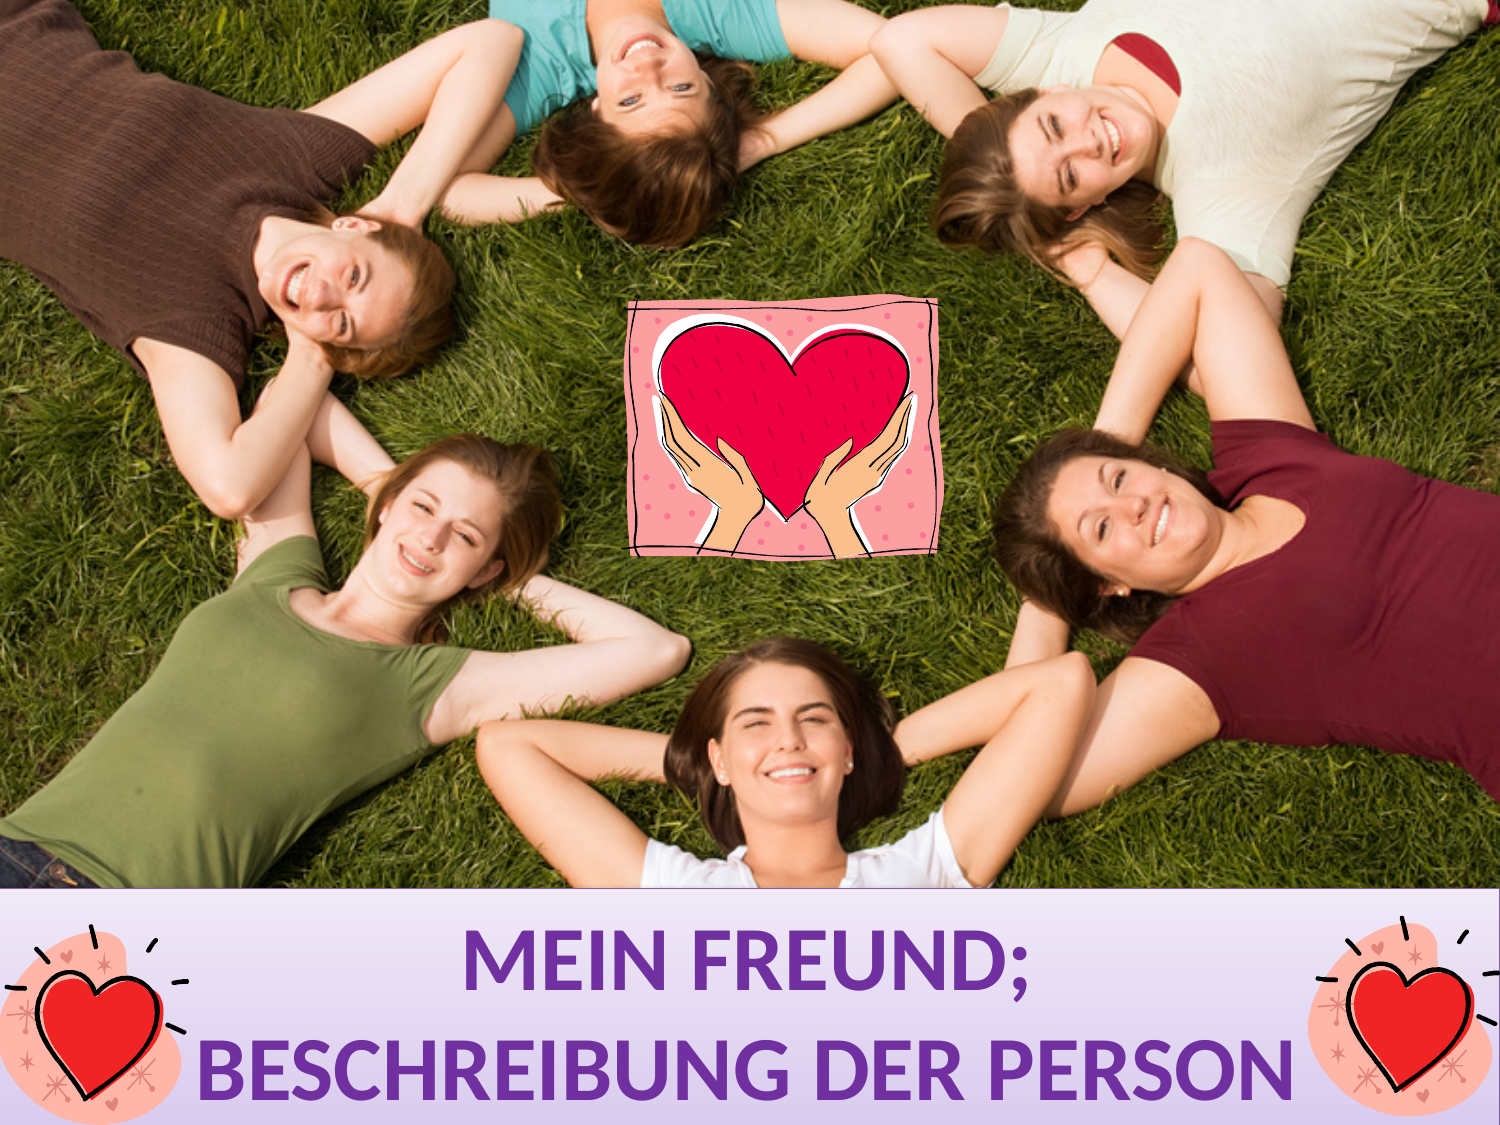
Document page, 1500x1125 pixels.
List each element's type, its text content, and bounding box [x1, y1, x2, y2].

title MEIN FREUND; BESCHREIBUNG DER PERSON [193, 964, 1310, 1125]
picture [0, 0, 1500, 1125]
